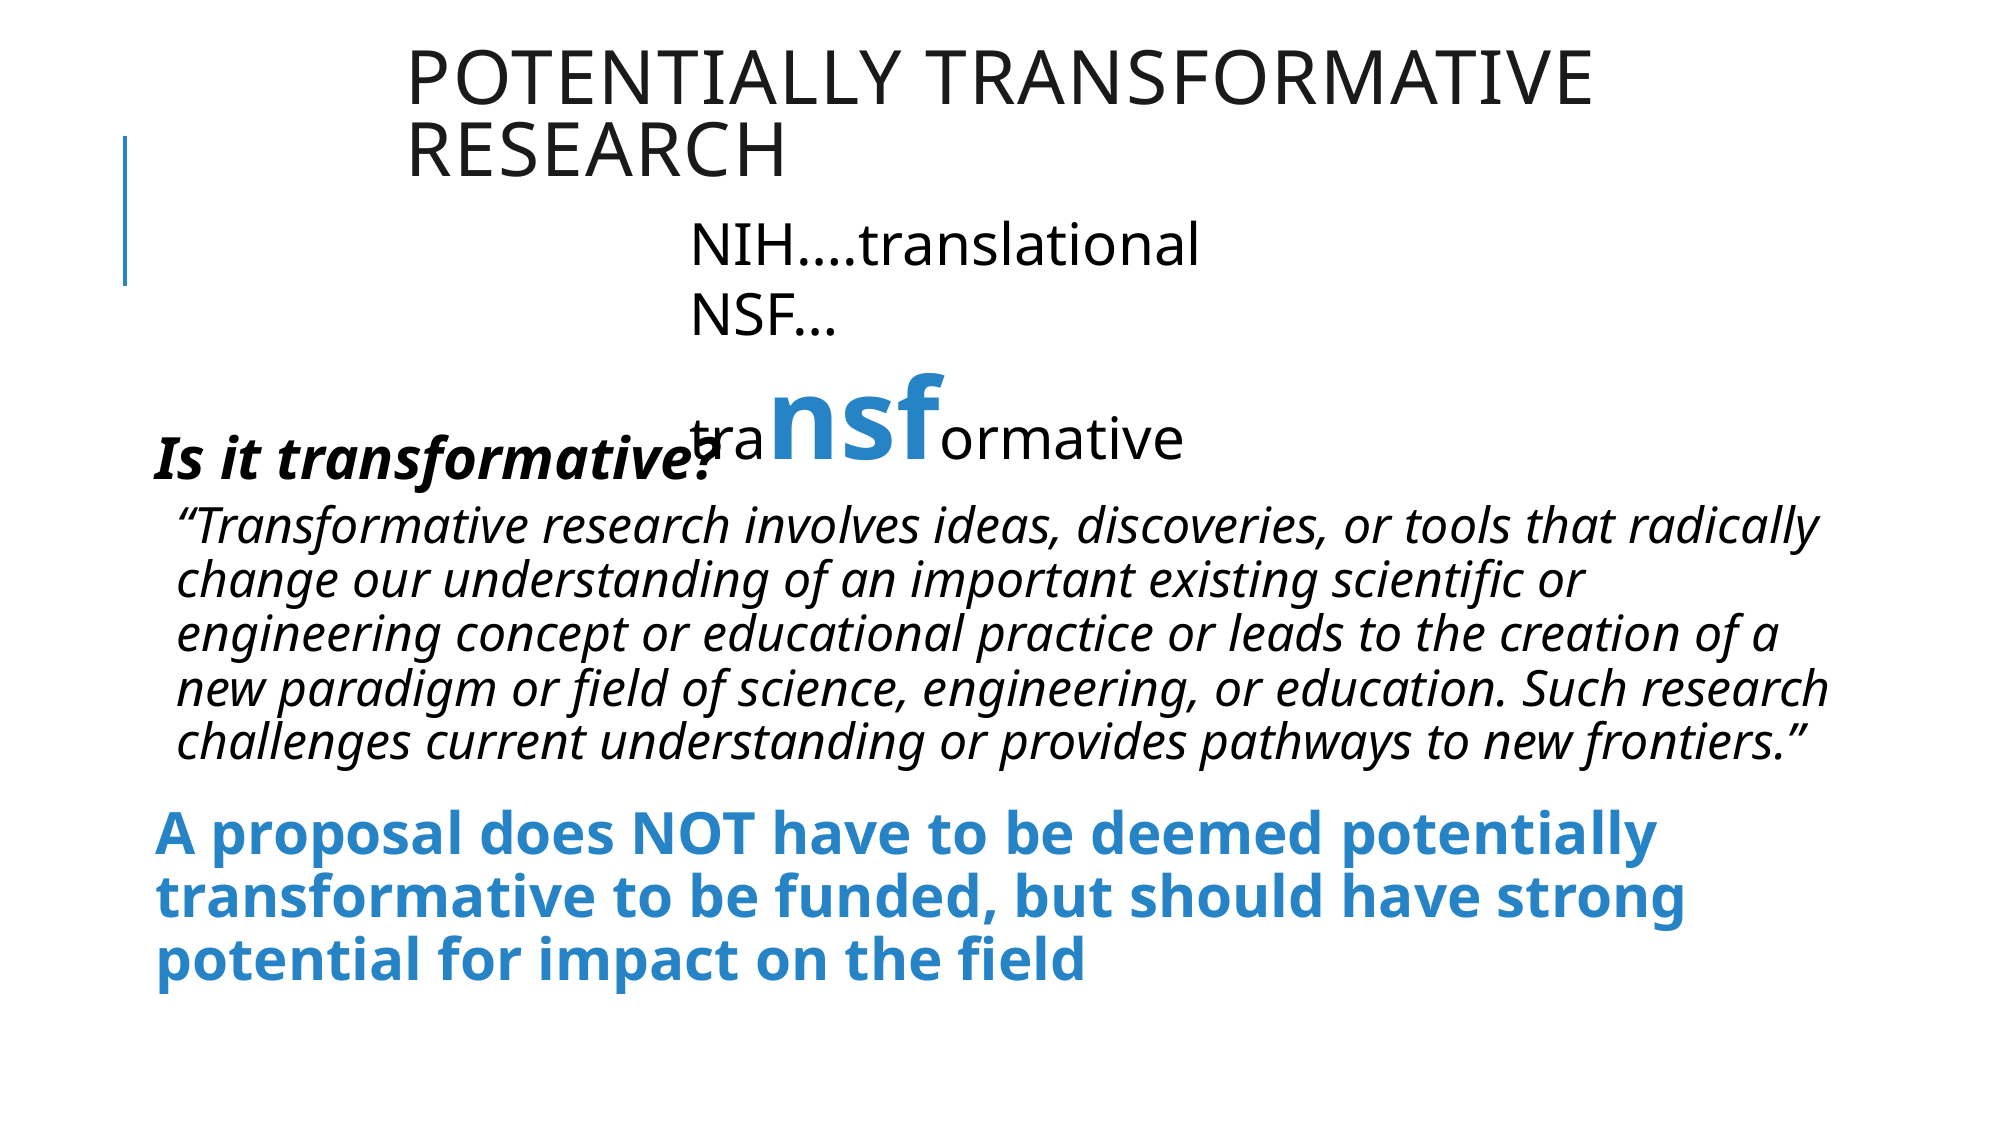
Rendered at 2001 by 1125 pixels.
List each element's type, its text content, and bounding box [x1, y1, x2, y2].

title Potentially Transformative Research [390, 37, 1718, 200]
list Is it transformative? “Transformative research involves ideas, discoveries, or tools that radically change our understanding of an important existing scientific or engineering concept or educational practice or leads to the creation of a new paradigm or field of science, engineering, or education. Such research challenges current understanding or provides pathways to new frontiers.” A proposal does NOT have to be deemed potentially transformative to be funded, but should have strong potential for impact on the field [148, 422, 1852, 1085]
text_box NIH….translational NSF…transformative [675, 199, 1325, 490]
